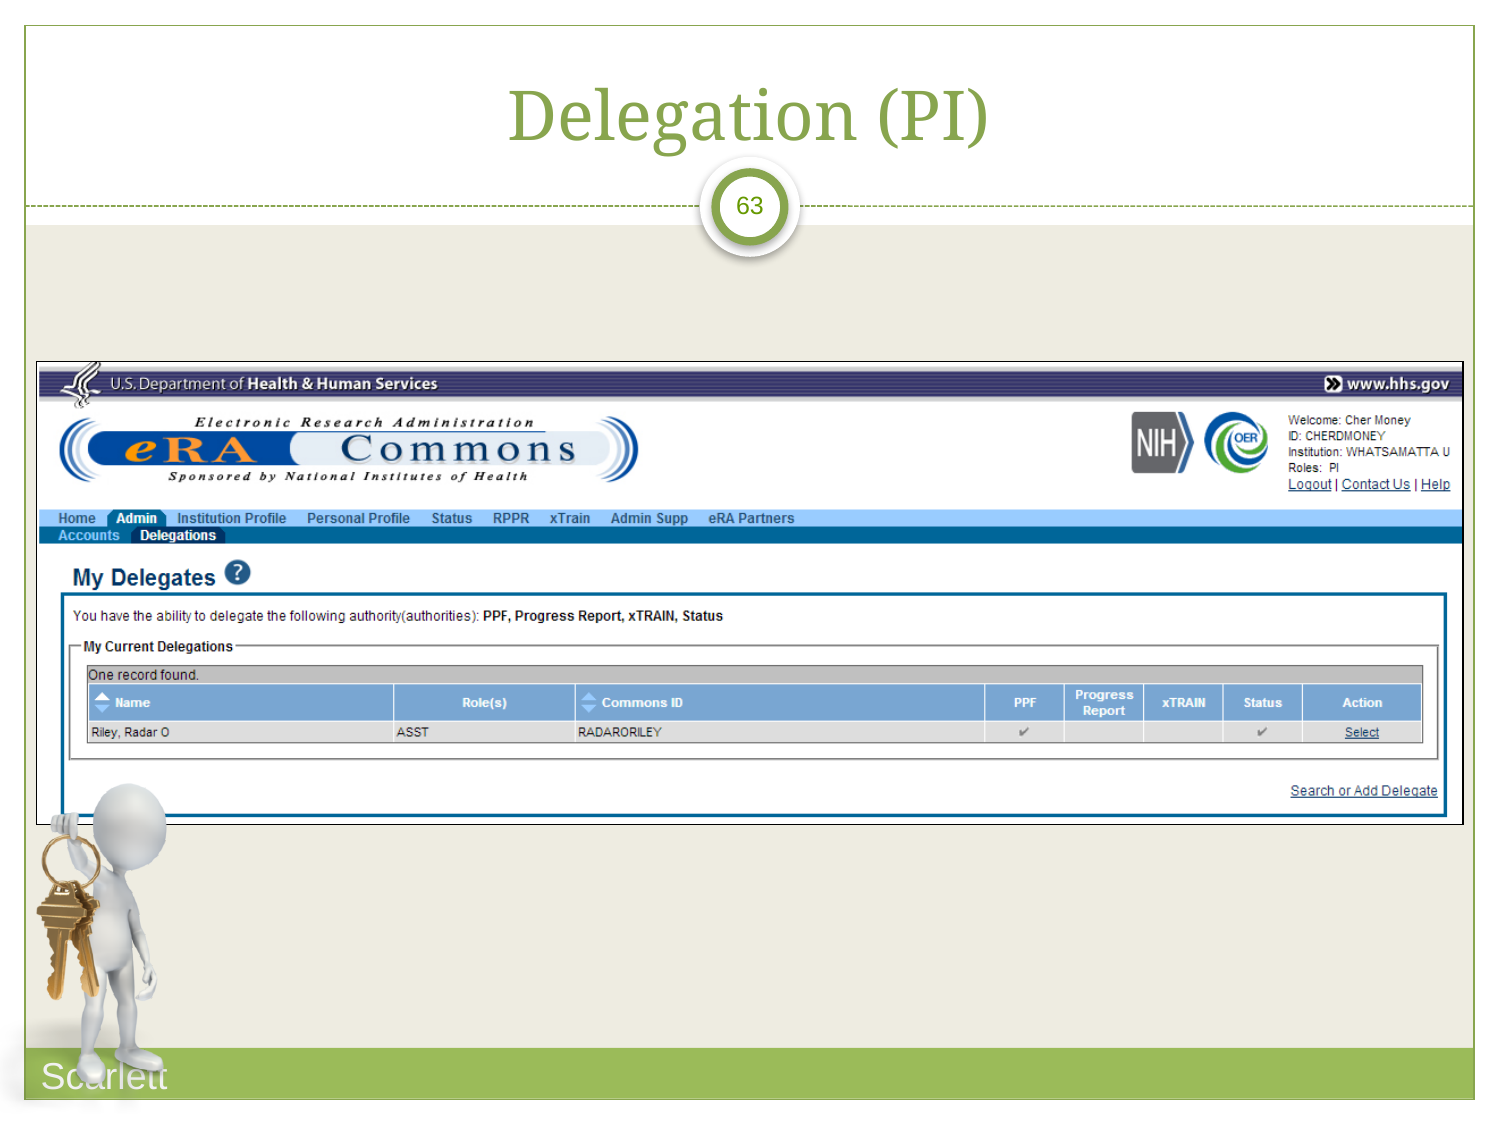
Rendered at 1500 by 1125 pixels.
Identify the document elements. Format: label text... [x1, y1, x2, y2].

picture [0, 362, 1463, 1114]
title Delegation (PI) [49, 37, 1450, 162]
